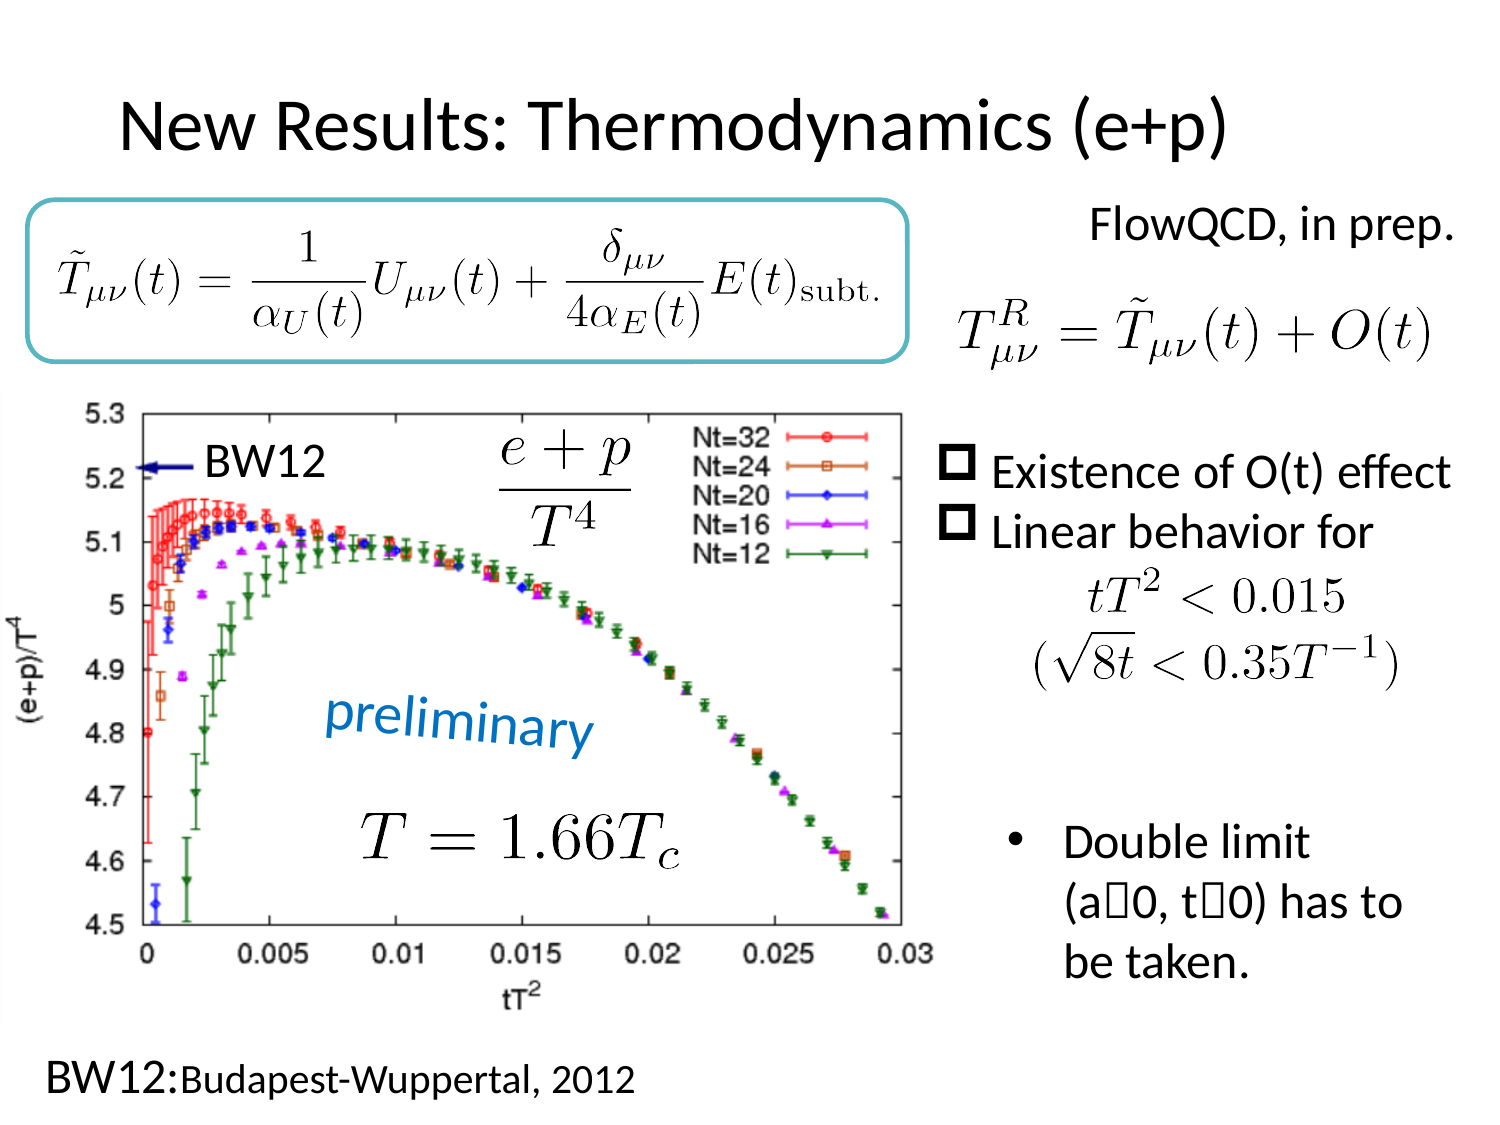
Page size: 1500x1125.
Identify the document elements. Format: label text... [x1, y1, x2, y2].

text_box Existence of O(t) effect Linear behavior for [949, 430, 1468, 566]
title New Results: Thermodynamics (e+p) [103, 17, 1397, 235]
picture [958, 297, 1429, 370]
picture [1035, 631, 1397, 691]
text_box [26, 198, 909, 363]
picture [0, 390, 949, 1025]
text_box BW12:Budapest-Wuppertal, 2012 [30, 1035, 652, 1111]
picture [58, 228, 878, 338]
text_box FlowQCD, in prep. [1075, 183, 1471, 259]
text_box Double limit (a0, t0) has to be taken. [992, 800, 1441, 996]
picture [1088, 567, 1344, 614]
